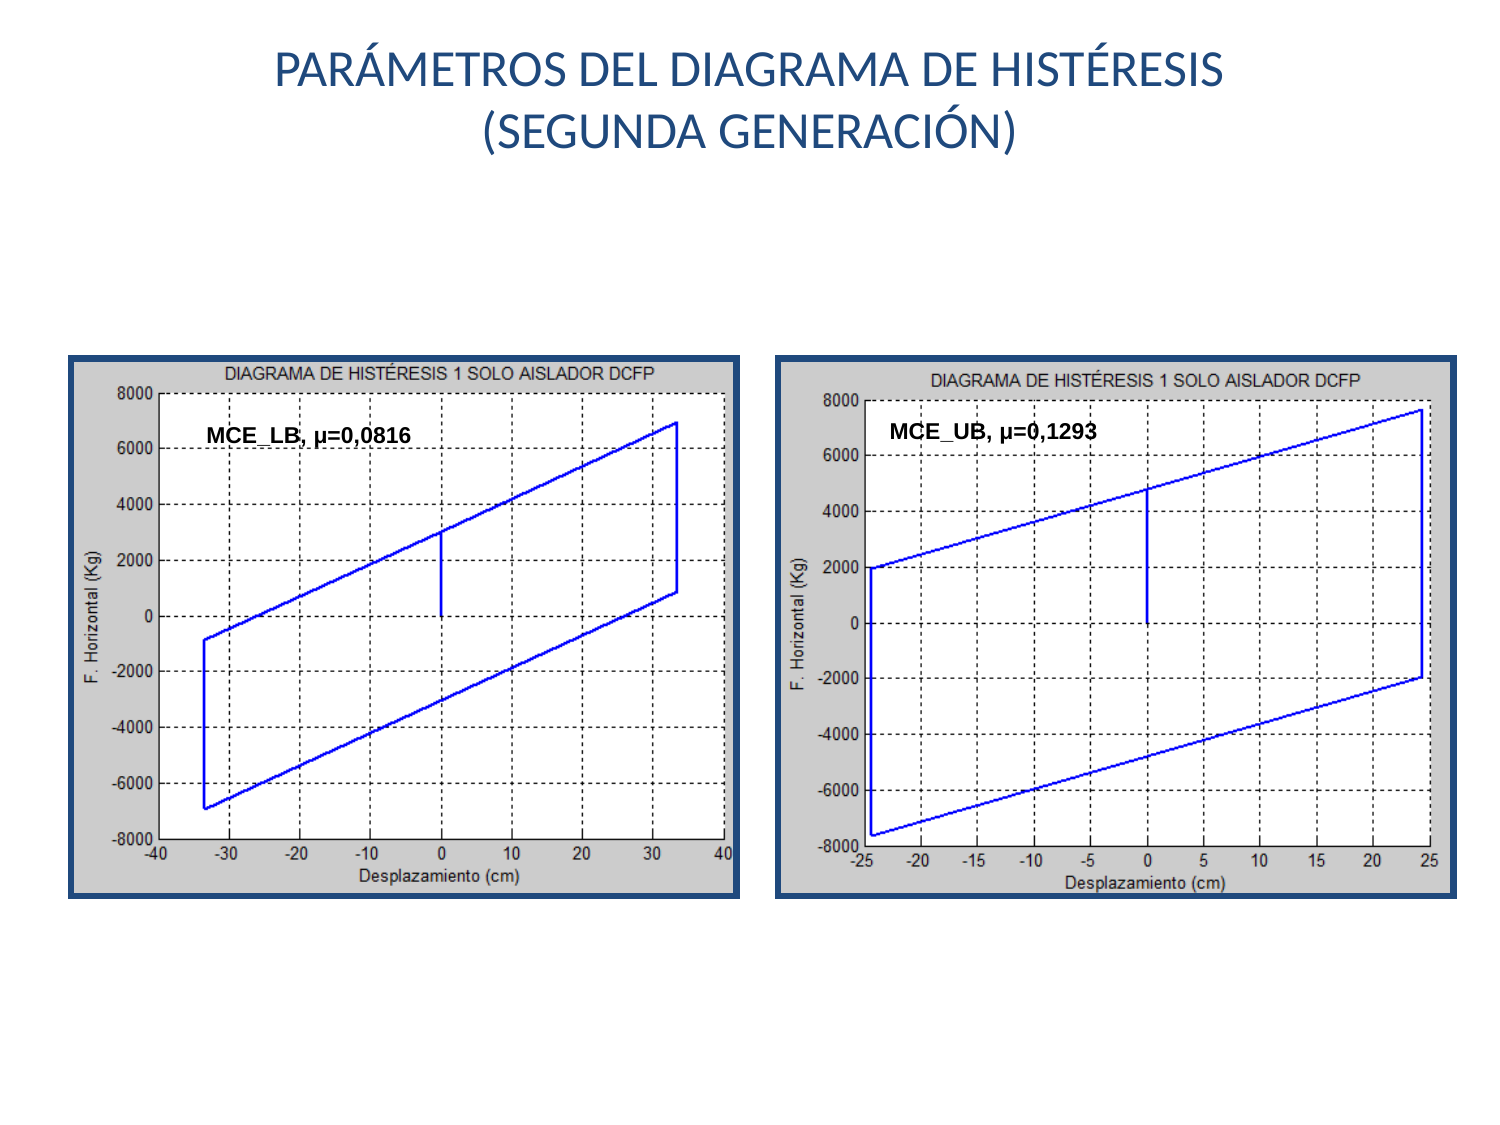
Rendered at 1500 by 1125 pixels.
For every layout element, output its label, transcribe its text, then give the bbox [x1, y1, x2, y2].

title PARÁMETROS DEL DIAGRAMA DE HISTÉRESIS (SEGUNDA GENERACIÓN) [75, 3, 1425, 191]
picture [73, 361, 734, 894]
picture [780, 361, 1451, 894]
